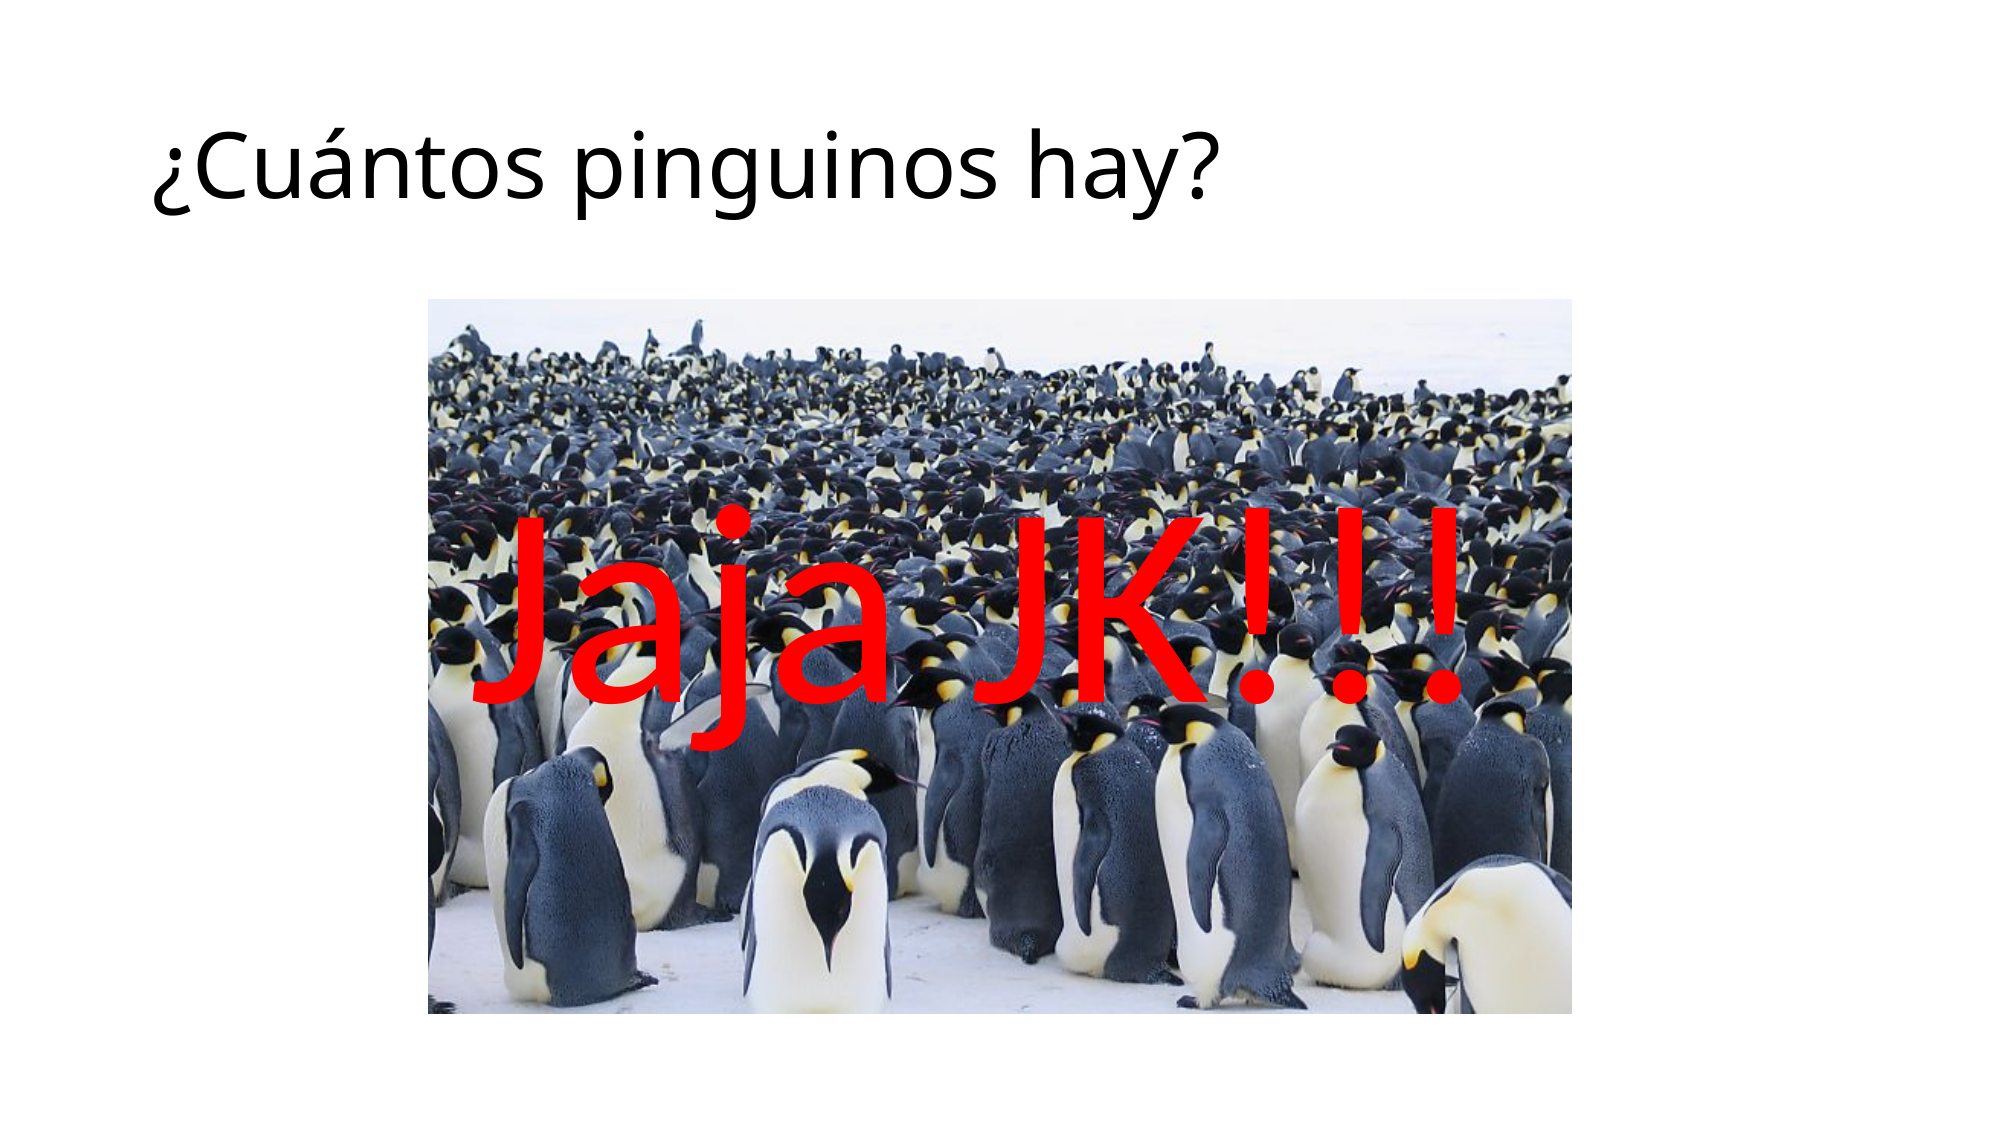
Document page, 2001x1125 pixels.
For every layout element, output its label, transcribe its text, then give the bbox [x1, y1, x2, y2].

title ¿Cuántos pinguinos hay? [137, 59, 1863, 278]
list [427, 299, 1572, 1014]
